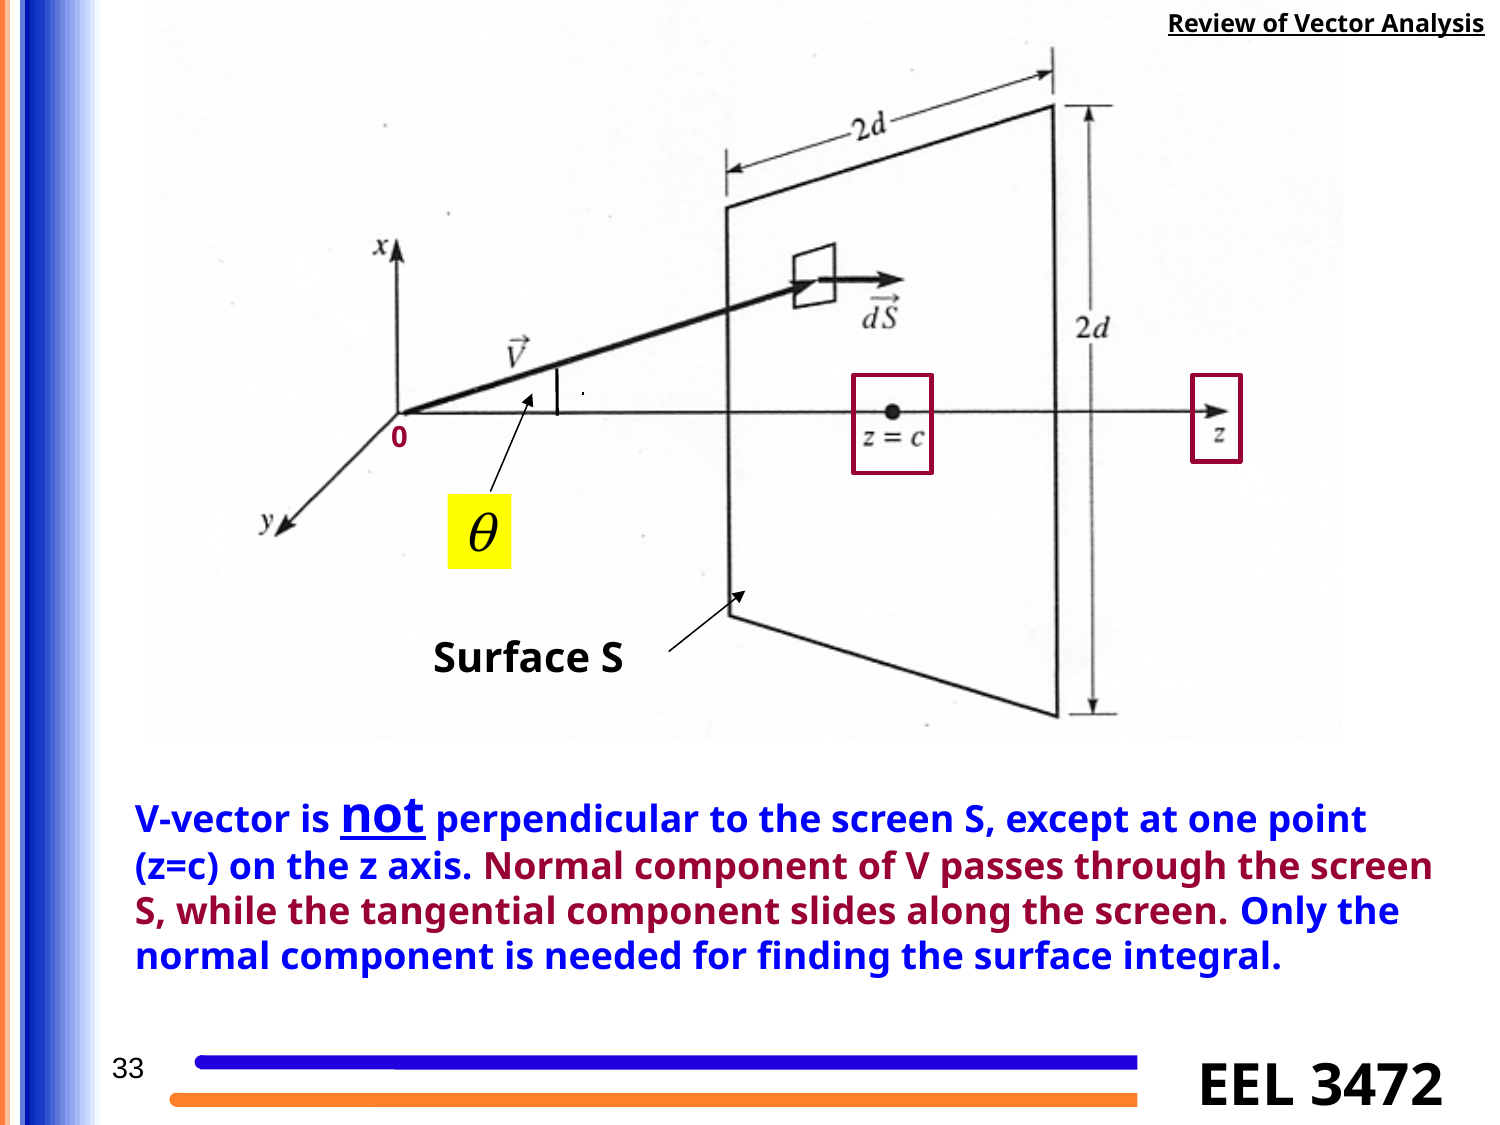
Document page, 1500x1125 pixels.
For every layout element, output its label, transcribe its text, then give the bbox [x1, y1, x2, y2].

text_box V-vector is not perpendicular to the screen S, except at one point (z=c) on the z axis. Normal component of V passes through the screen S, while the tangential component slides along the screen. Only the normal component is needed for finding the surface integral. [120, 775, 1468, 985]
slide_number 33 [93, 1041, 160, 1105]
text_box Review of Vector Analysis [1347, 0, 1500, 45]
picture [144, 0, 1343, 740]
picture [0, 0, 125, 1125]
